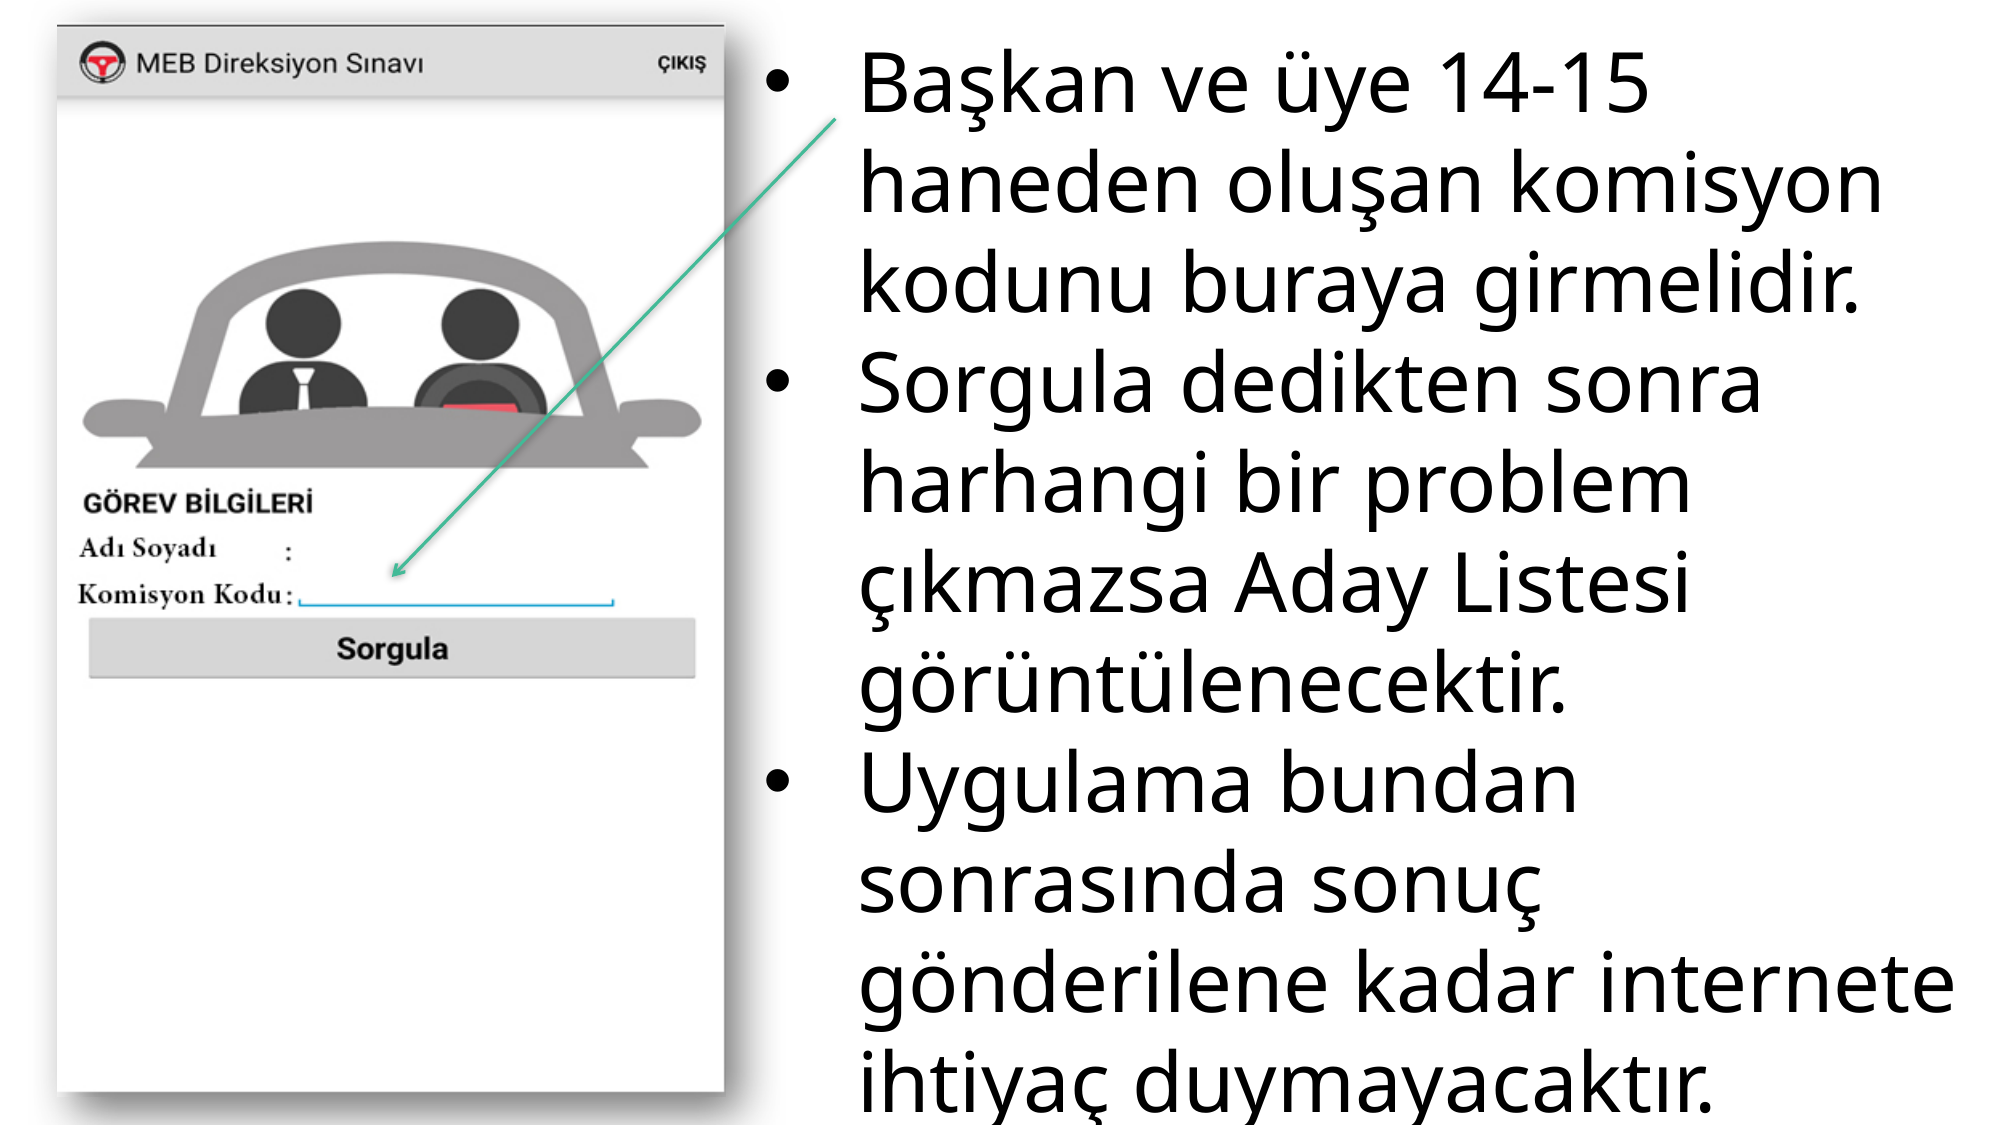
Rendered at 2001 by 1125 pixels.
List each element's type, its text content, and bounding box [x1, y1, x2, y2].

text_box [391, 118, 836, 578]
picture [57, 21, 727, 1098]
text_box Başkan ve üye 14-15 haneden oluşan komisyon kodunu buraya girmelidir. Sorgula dedikten sonra harhangi bir problem çıkmazsa Aday Listesi görüntülenecektir. Uygulama bundan sonrasında sonuç gönderilene kadar internete ihtiyaç duymayacaktır. [758, 22, 1980, 1125]
